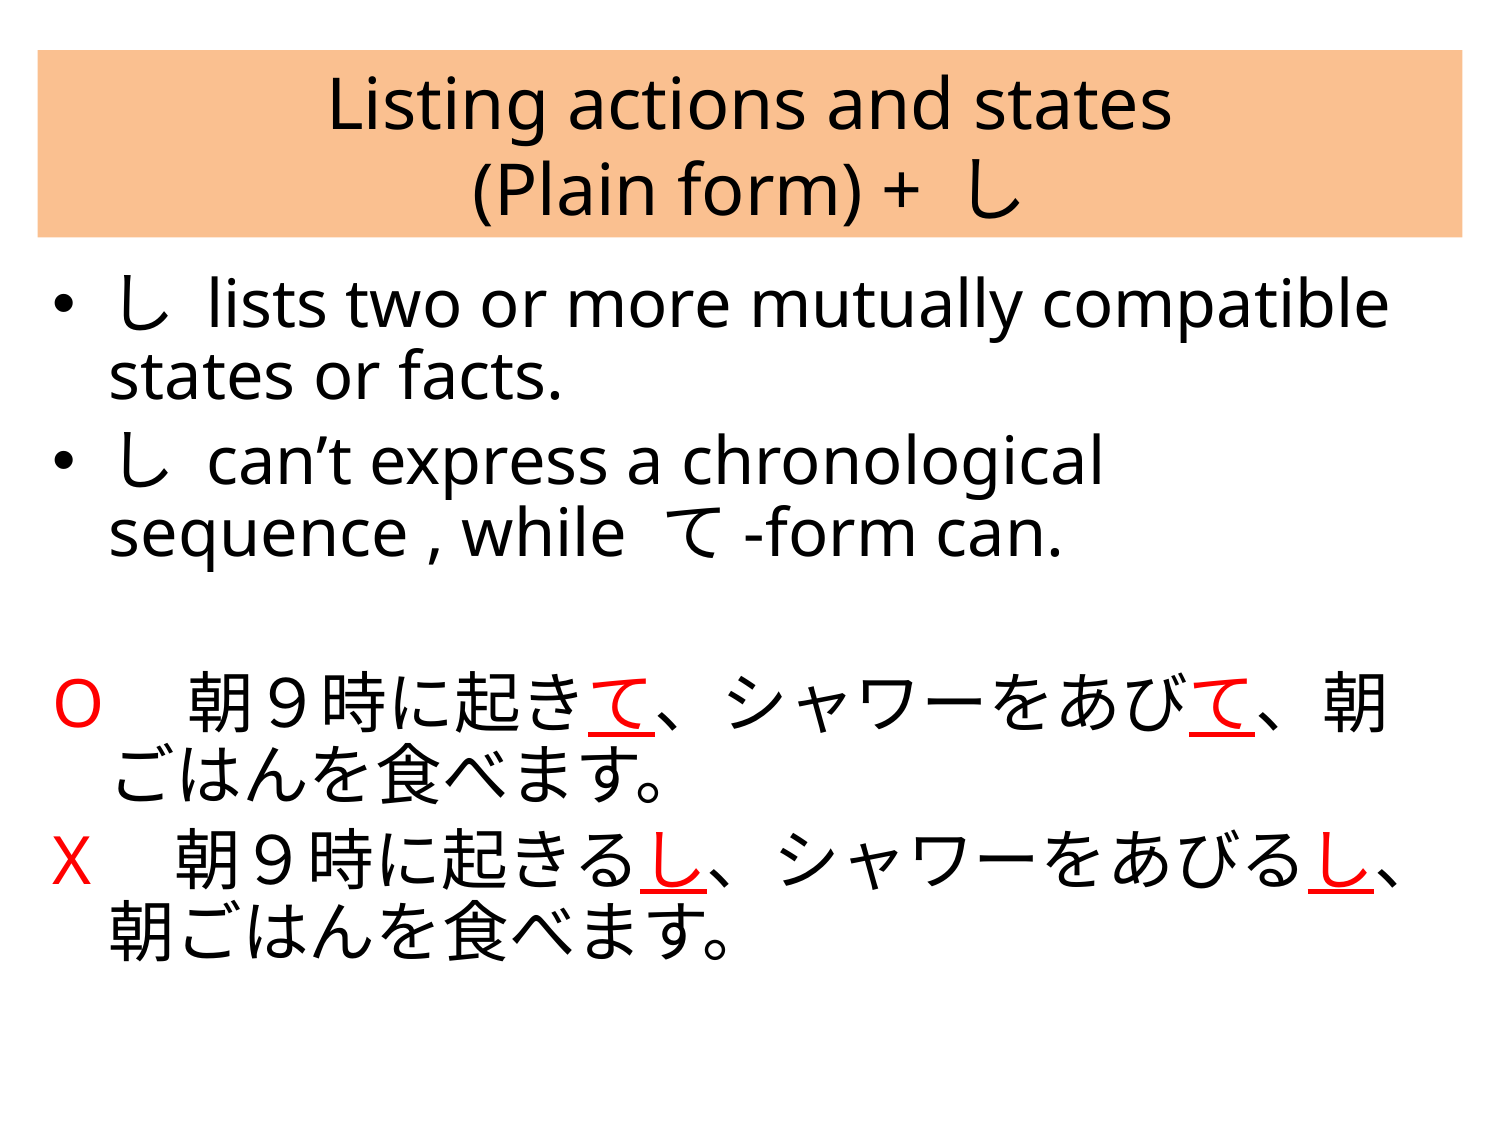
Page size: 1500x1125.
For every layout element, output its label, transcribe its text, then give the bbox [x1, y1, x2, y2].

list し lists two or more mutually compatible states or facts. し can’t express a chronological sequence , while て-form can. O 朝９時に起きて、シャワーをあびて、朝ごはんを食べます。 X 朝９時に起きるし、シャワーをあびるし、朝ごはんを食べます。 [37, 262, 1463, 1088]
title Listing actions and states (Plain form) + し [37, 50, 1463, 238]
